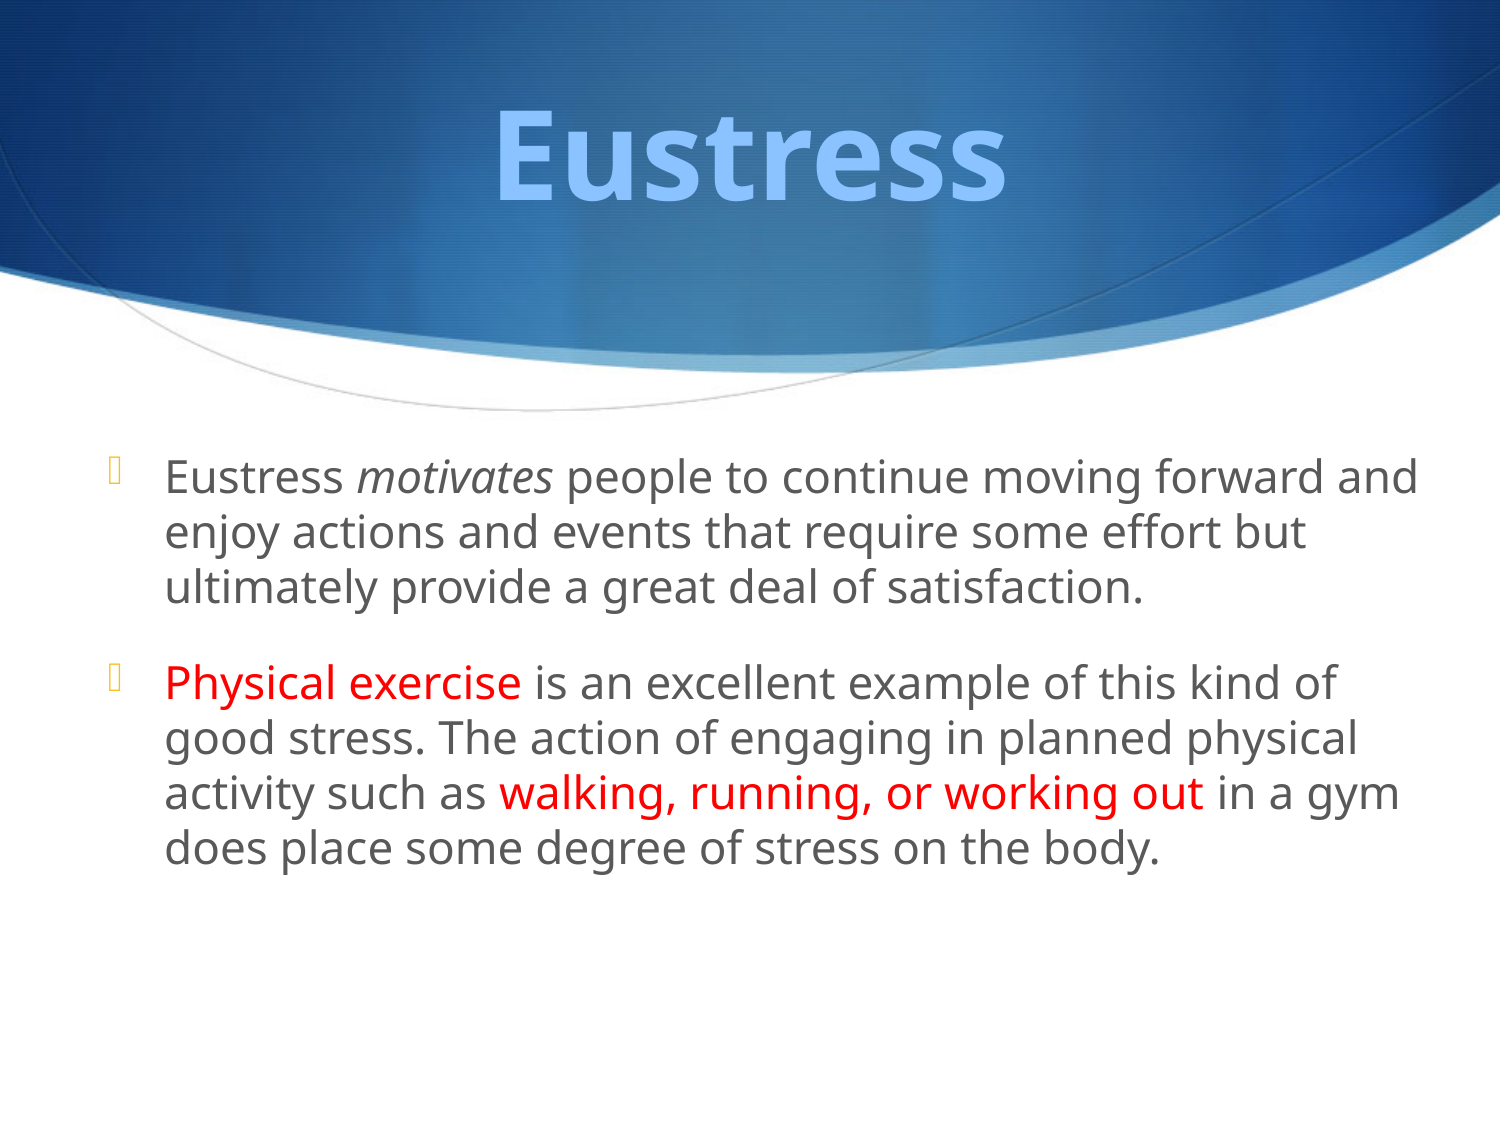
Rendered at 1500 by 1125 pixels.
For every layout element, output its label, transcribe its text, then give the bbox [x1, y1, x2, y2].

picture [0, 0, 1500, 1125]
title Eustress [75, 56, 1425, 245]
list Eustress motivates people to continue moving forward and enjoy actions and events that require some effort but ultimately provide a great deal of satisfaction. Physical exercise is an excellent example of this kind of good stress. The action of engaging in planned physical activity such as walking, running, or working out in a gym does place some degree of stress on the body. [92, 440, 1443, 1062]
